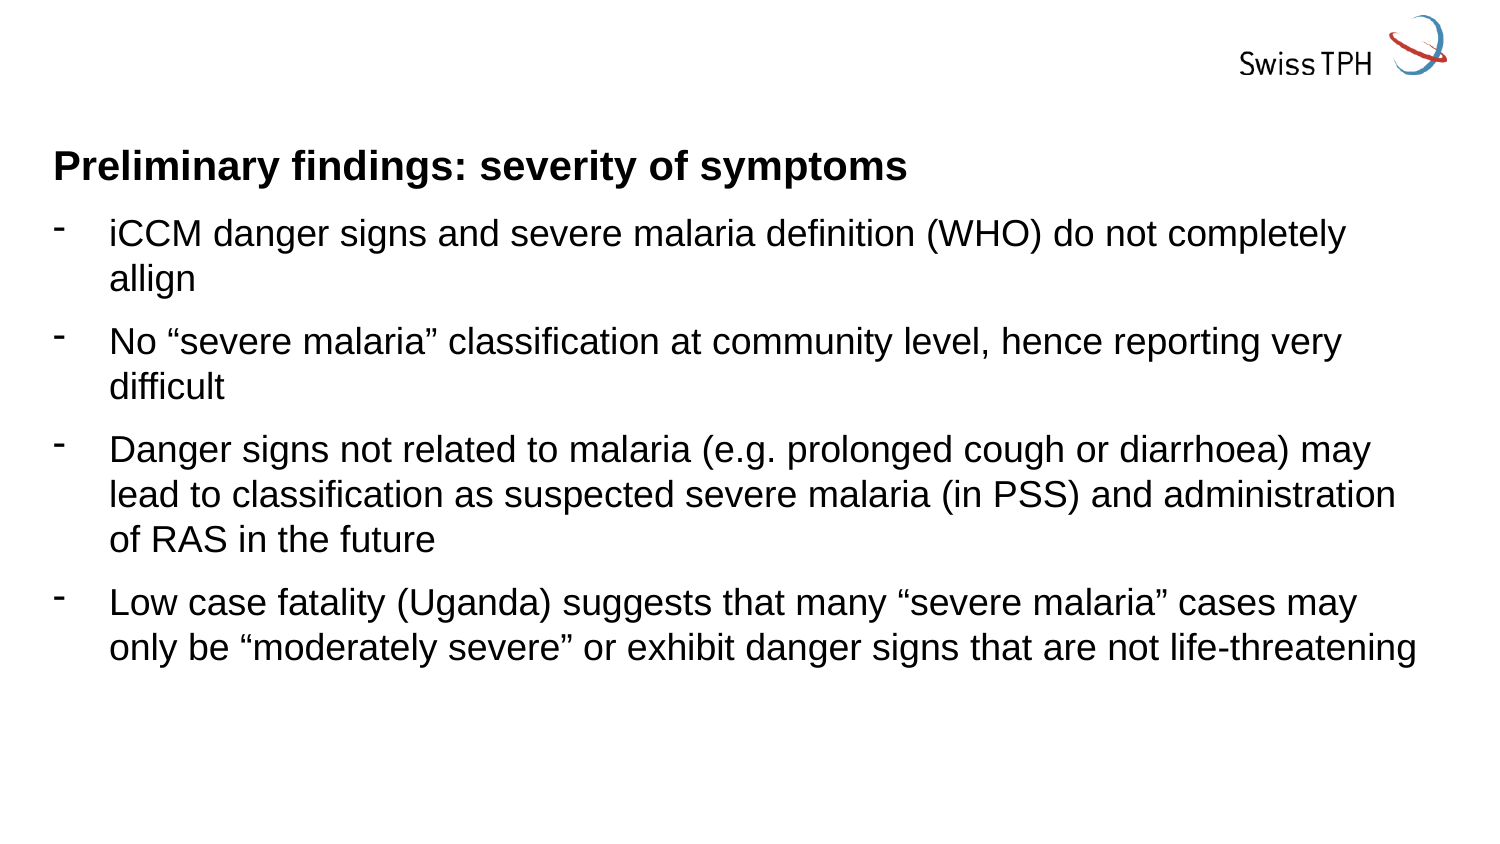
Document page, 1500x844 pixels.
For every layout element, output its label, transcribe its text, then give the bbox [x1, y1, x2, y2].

list iCCM danger signs and severe malaria definition (WHO) do not completely allign No “severe malaria” classification at community level, hence reporting very difficult Danger signs not related to malaria (e.g. prolonged cough or diarrhoea) may lead to classification as suspected severe malaria (in PSS) and administration of RAS in the future Low case fatality (Uganda) suggests that many “severe malaria” cases may only be “moderately severe” or exhibit danger signs that are not life-threatening [53, 209, 1436, 759]
title Preliminary findings: severity of symptoms [53, 138, 1422, 183]
picture [1240, 15, 1447, 75]
